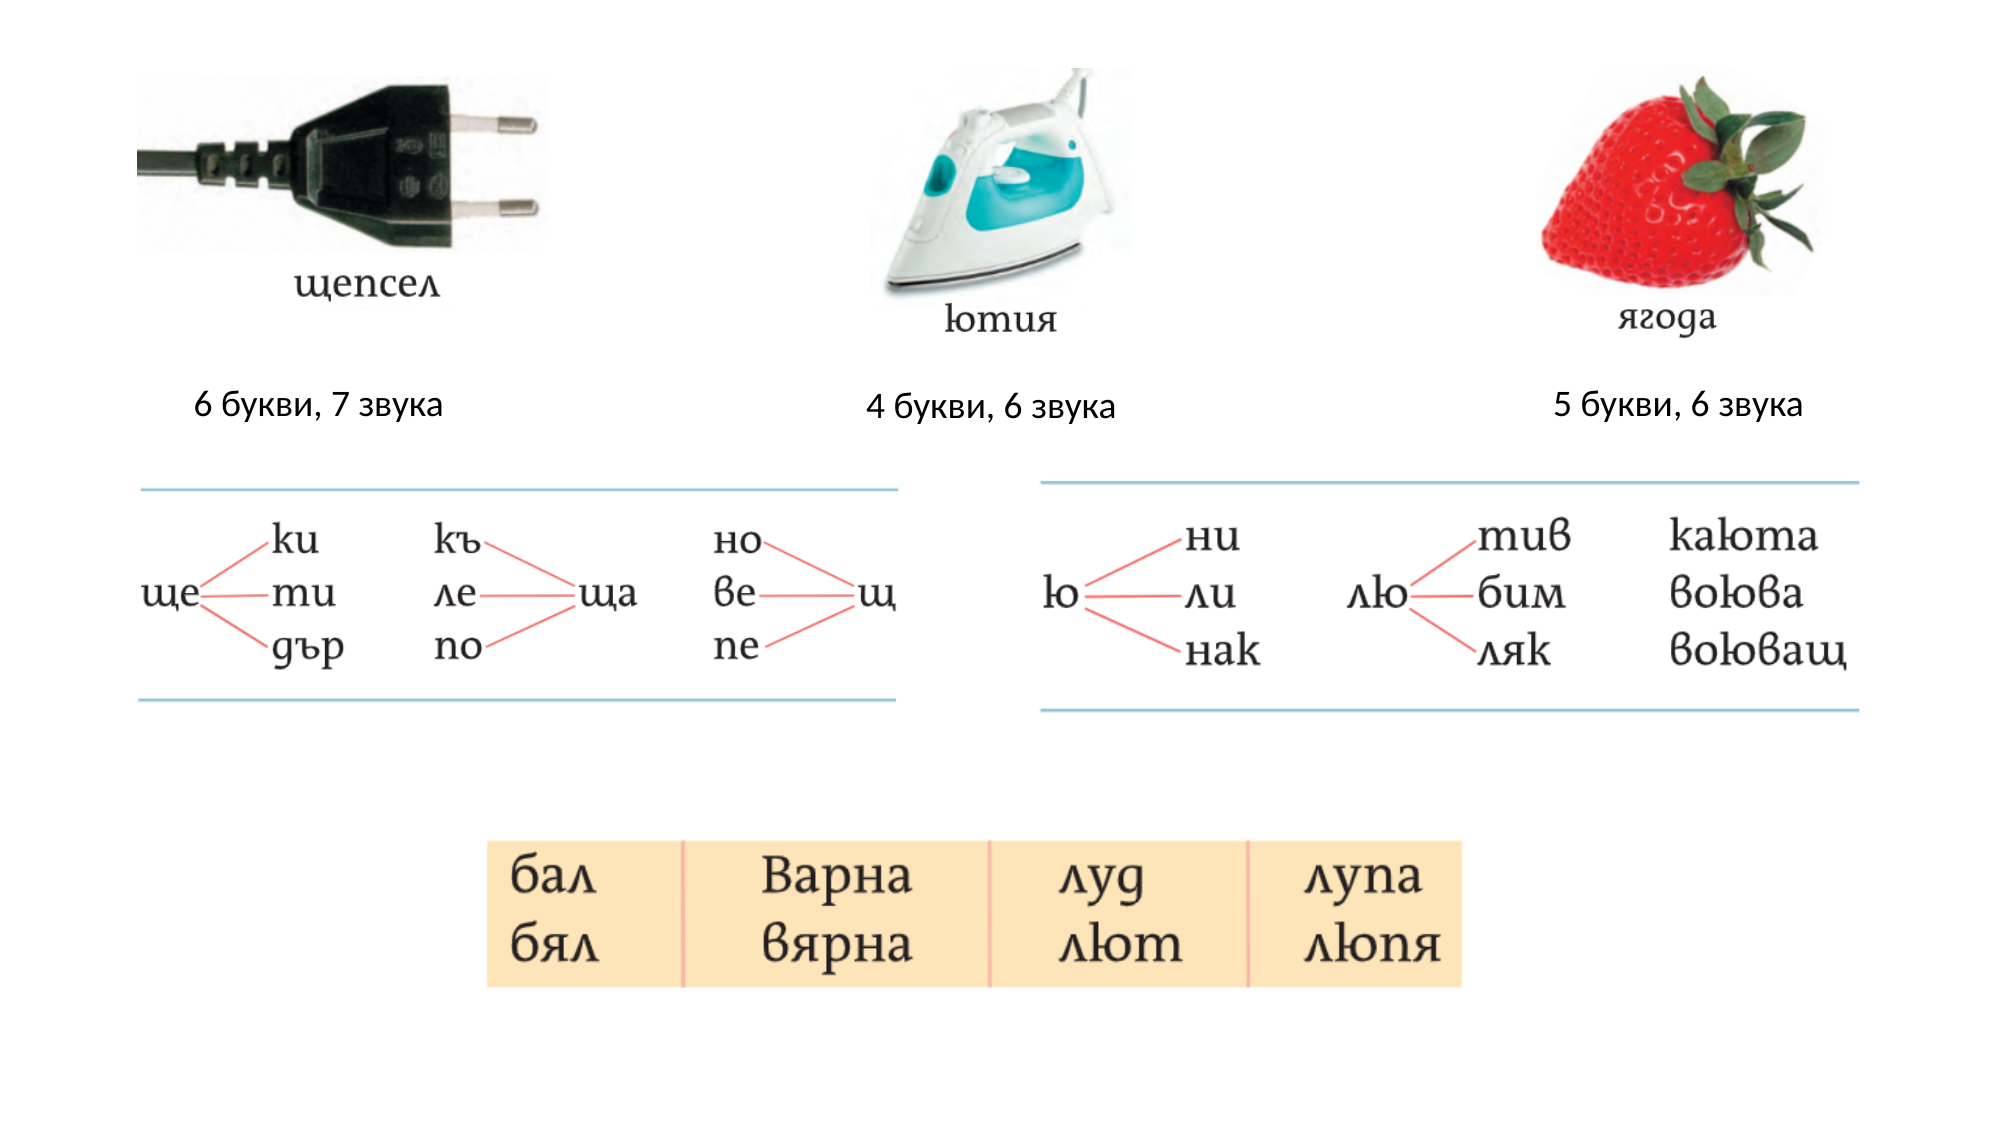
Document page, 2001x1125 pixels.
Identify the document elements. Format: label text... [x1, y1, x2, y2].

picture [137, 76, 555, 310]
text_box 4 букви, 6 звука [851, 373, 1132, 434]
text_box 6 букви, 7 звука [178, 371, 555, 431]
picture [1536, 65, 1825, 342]
picture [129, 478, 907, 712]
picture [1028, 472, 1870, 718]
text_box 5 букви, 6 звука [1538, 371, 1819, 431]
picture [866, 68, 1134, 342]
picture [478, 826, 1477, 1002]
